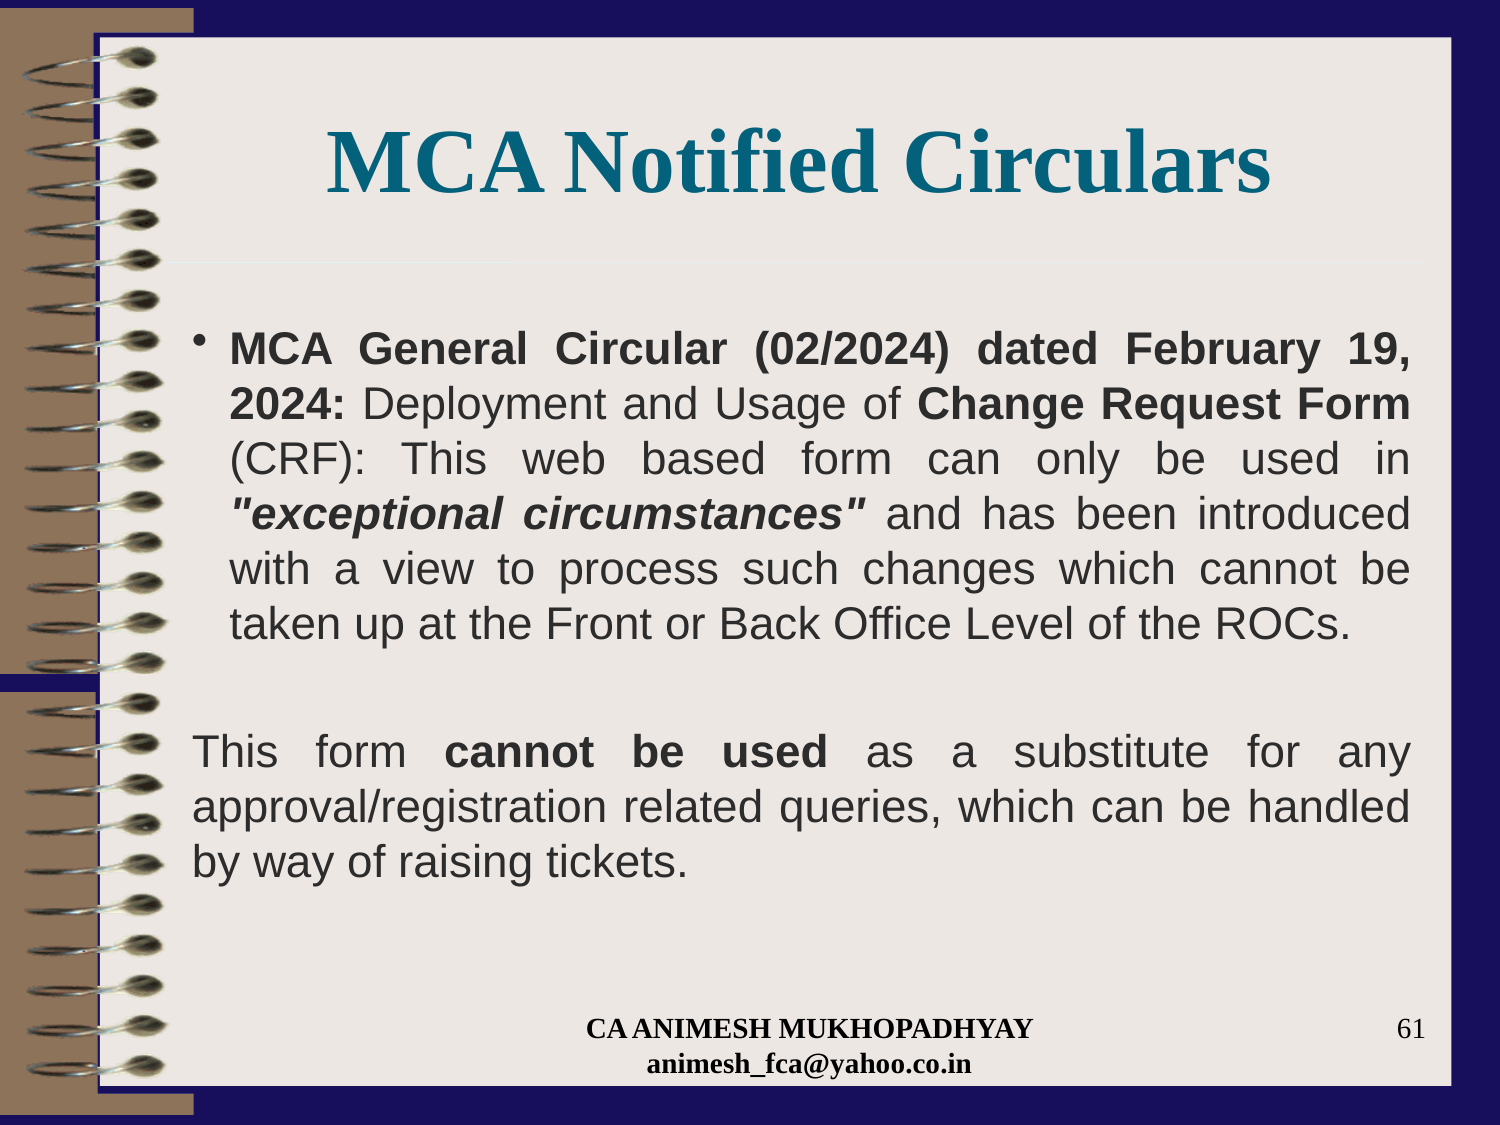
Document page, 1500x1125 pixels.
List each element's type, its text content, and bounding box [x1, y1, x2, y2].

slide_number 61 [1128, 1001, 1442, 1078]
list MCA General Circular (02/2024) dated February 19, 2024: Deployment and Usage of Change Request Form (CRF): This web based form can only be used in "exceptional circumstances" and has been introduced with a view to process such changes which cannot be taken up at the Front or Back Office Level of the ROCs. This form cannot be used as a substitute for any approval/registration related queries, which can be handled by way of raising tickets. [176, 246, 1428, 922]
picture [0, 8, 194, 674]
footer CA ANIMESH MUKHOPADHYAY animesh_fca@yahoo.co.in [549, 1001, 1084, 1078]
picture [0, 692, 194, 1115]
title MCA Notified Circulars [174, 62, 1426, 251]
